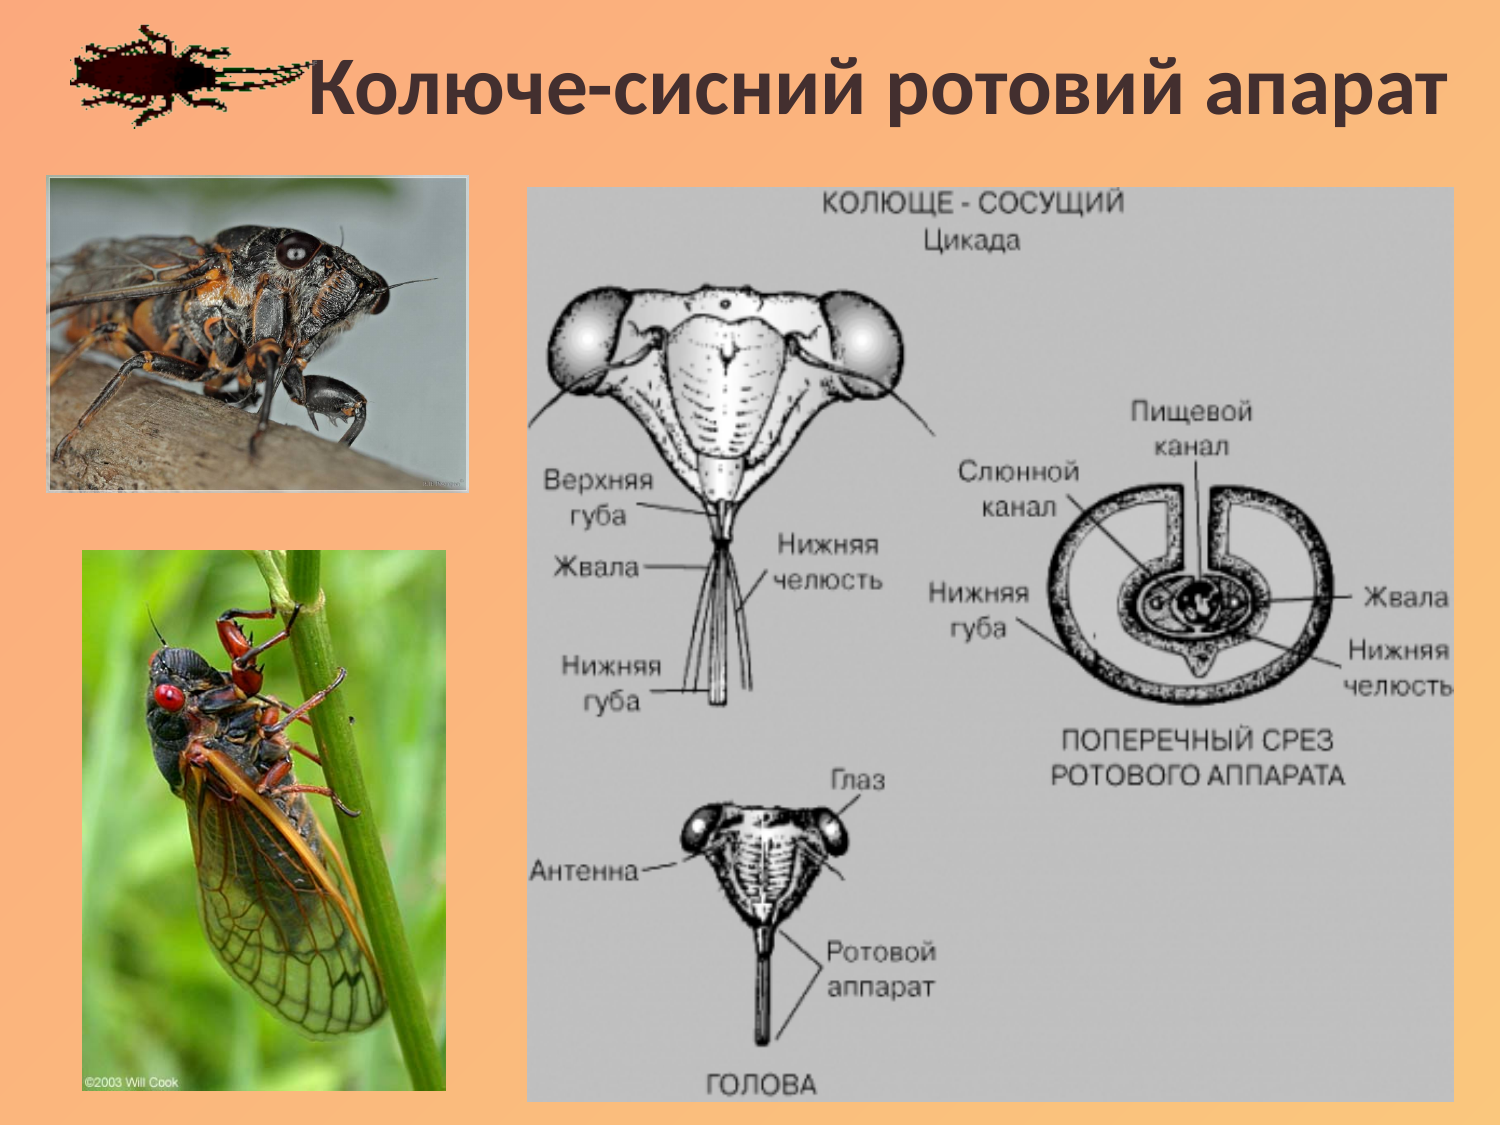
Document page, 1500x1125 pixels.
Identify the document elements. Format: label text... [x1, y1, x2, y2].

picture [46, 175, 470, 493]
picture [526, 186, 1454, 1102]
picture [81, 550, 446, 1091]
text_box Колюче-сисний ротовий апарат [292, 23, 1465, 139]
picture [69, 22, 317, 130]
